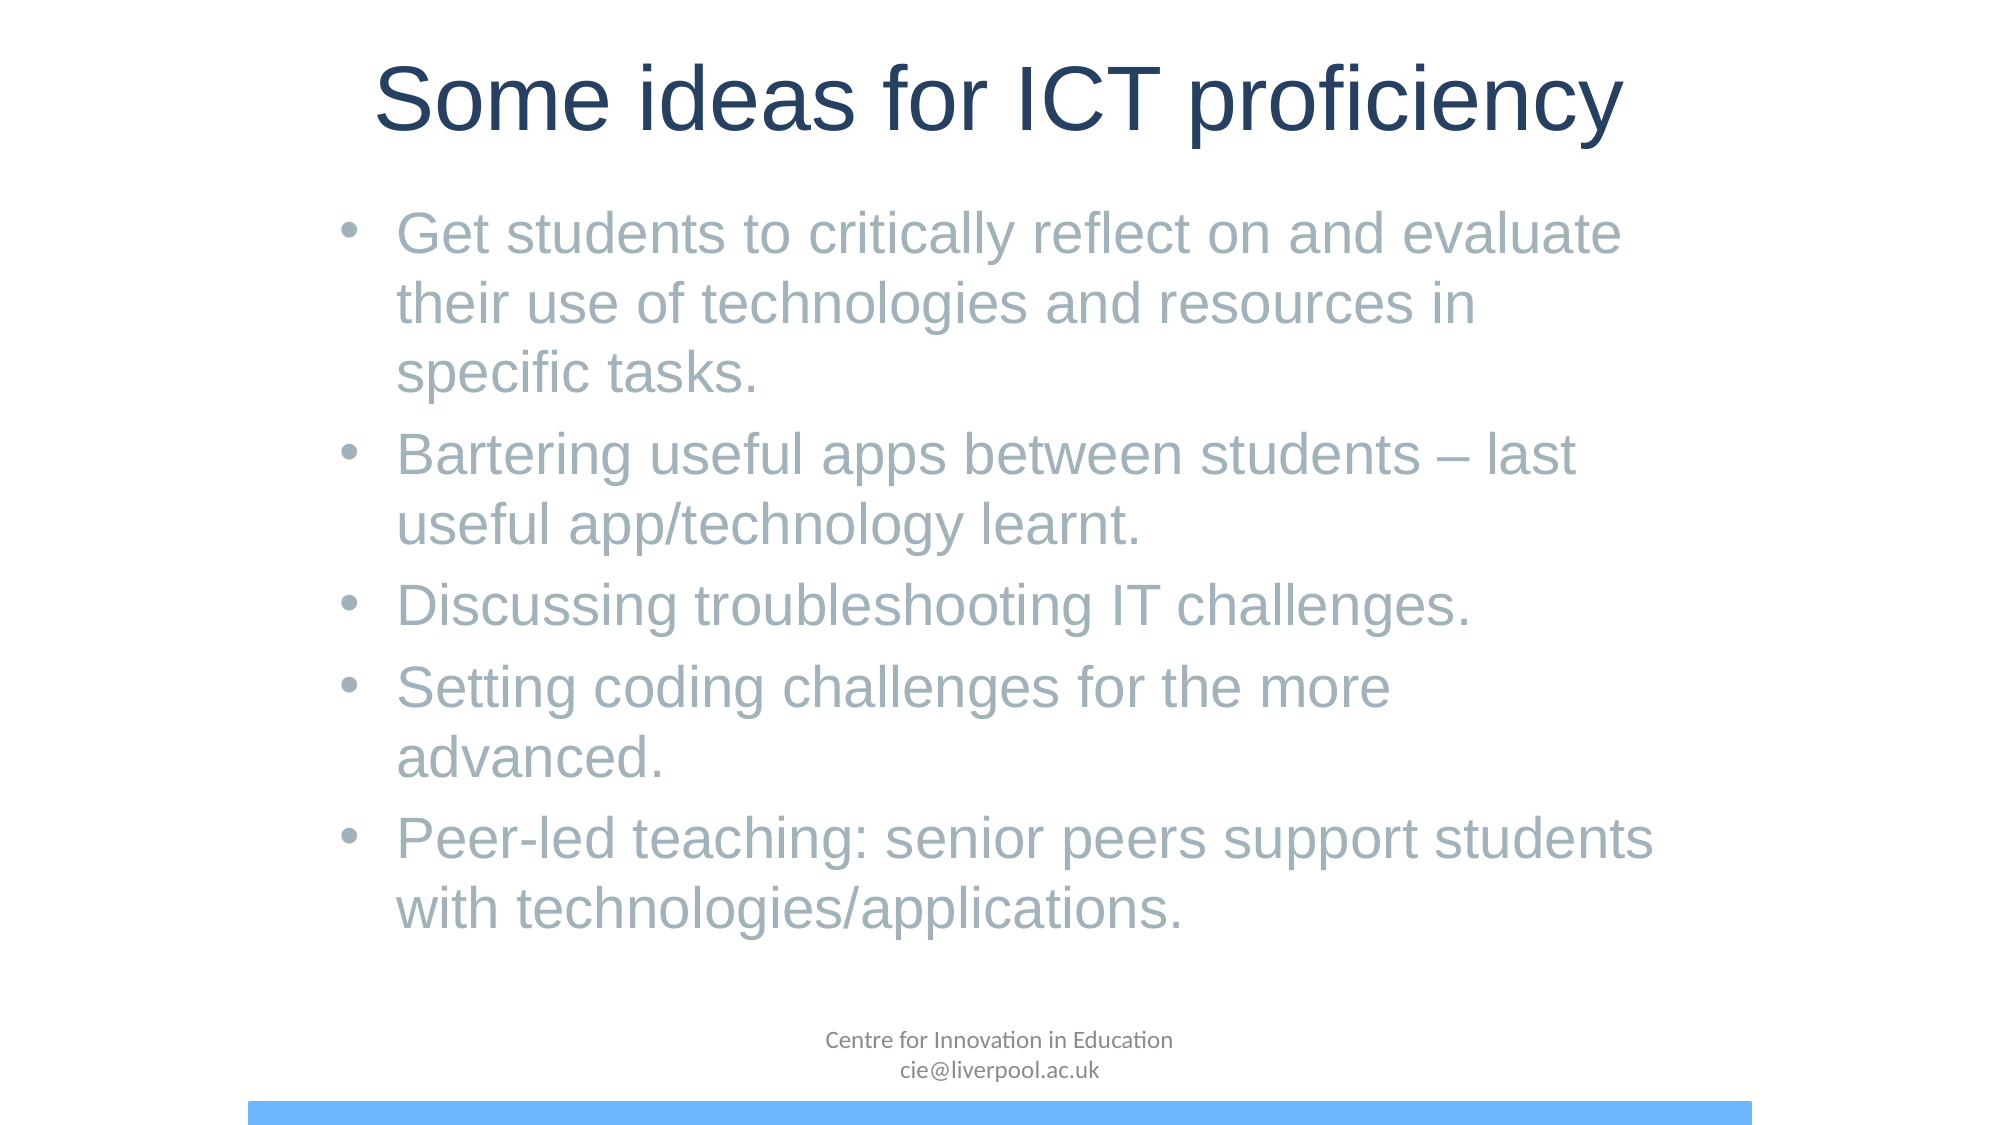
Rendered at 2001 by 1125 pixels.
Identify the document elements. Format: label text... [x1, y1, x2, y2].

title Some ideas for ICT proficiency [324, 0, 1675, 188]
text_box [248, 1101, 1752, 1125]
footer Centre for Innovation in Education cie@liverpool.ac.uk [762, 1023, 1238, 1084]
list Get students to critically reflect on and evaluate their use of technologies and resources in specific tasks. Bartering useful apps between students – last useful app/technology learnt. Discussing troubleshooting IT challenges. Setting coding challenges for the more advanced. Peer-led teaching: senior peers support students with technologies/applications. [324, 188, 1675, 988]
